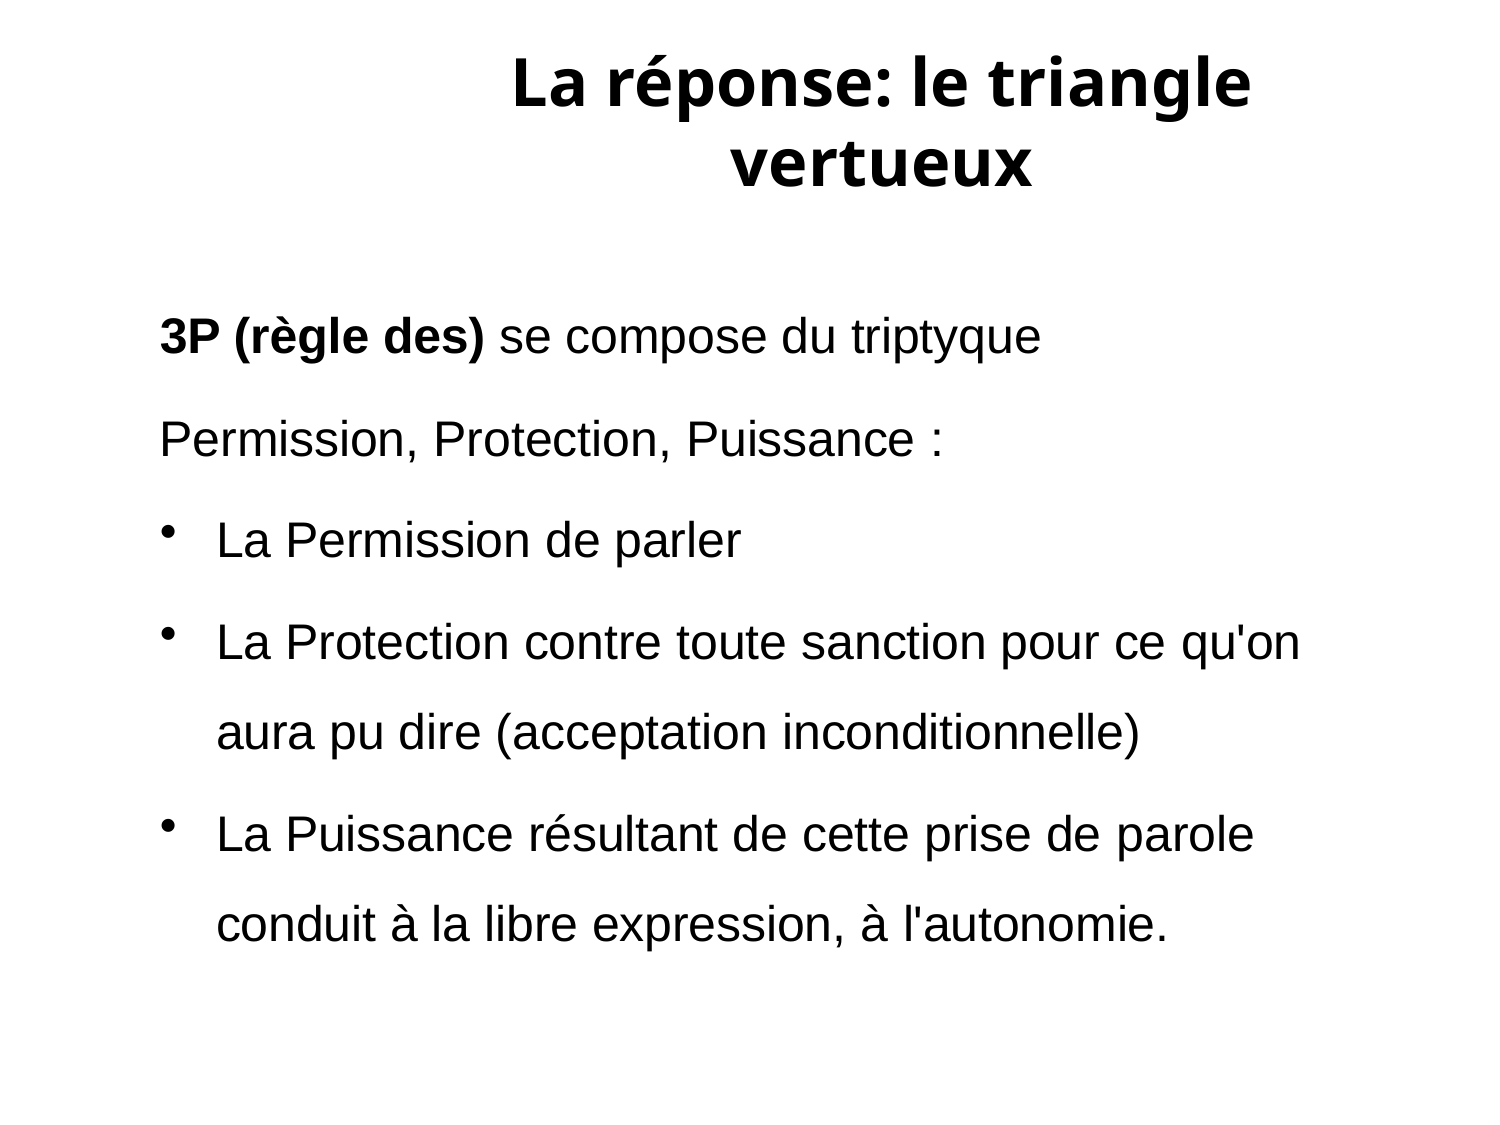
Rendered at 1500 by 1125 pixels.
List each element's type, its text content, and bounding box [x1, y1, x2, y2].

text_box 3P (règle des) se compose du triptyque Permission, Protection, Puissance : La Permission de parler La Protection contre toute sanction pour ce qu'on aura pu dire (acceptation inconditionnelle) La Puissance résultant de cette prise de parole conduit à la libre expression, à l'autonomie. [157, 301, 1307, 952]
title La réponse: le triangle vertueux [469, 23, 1295, 214]
